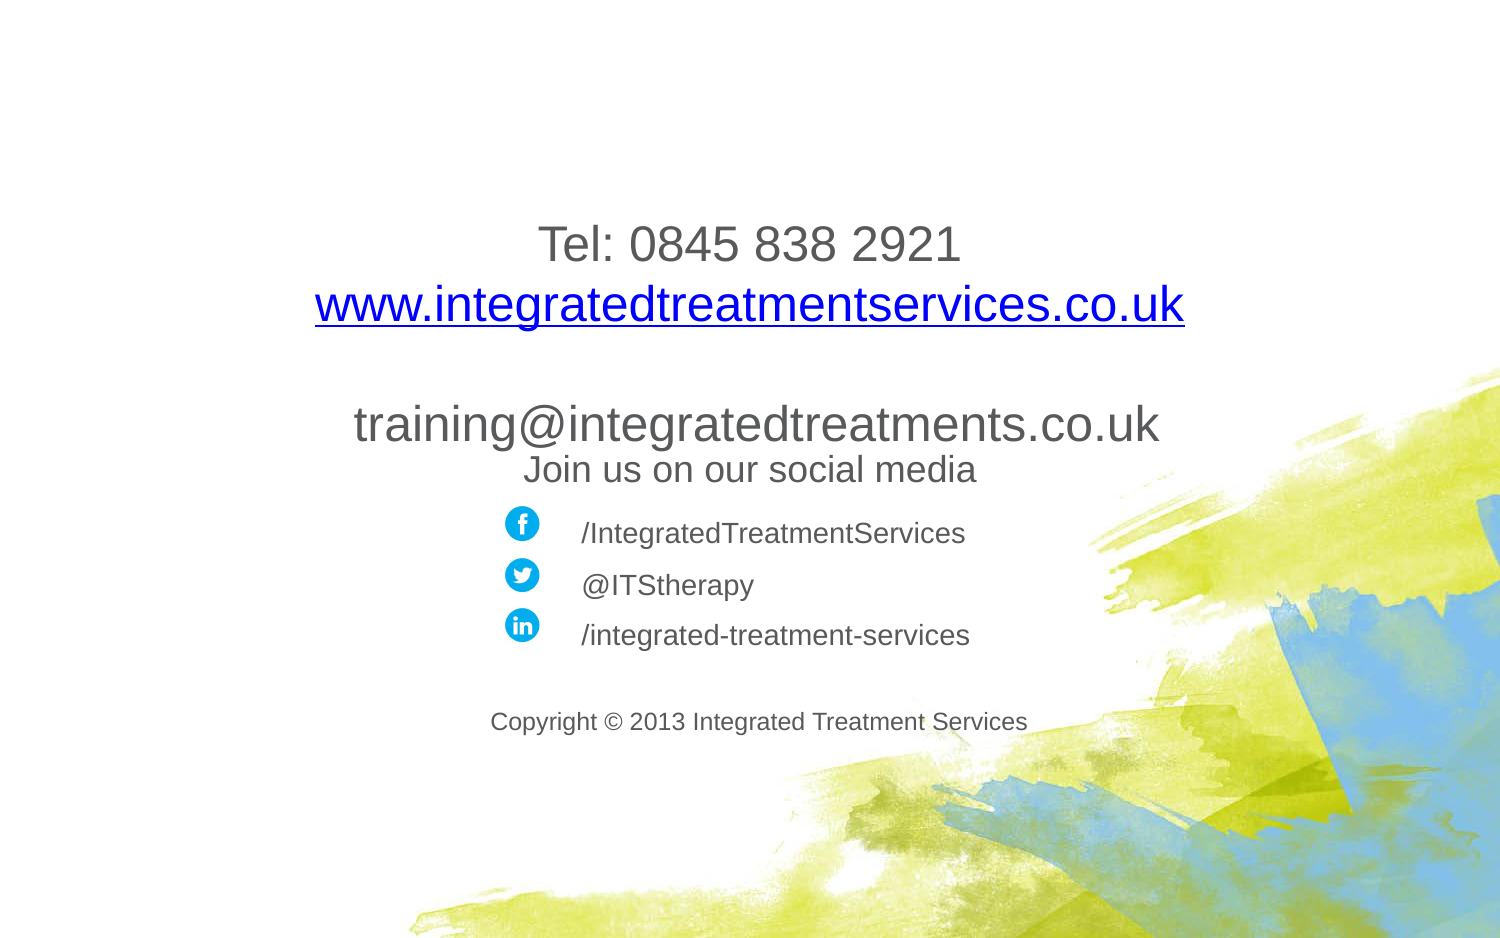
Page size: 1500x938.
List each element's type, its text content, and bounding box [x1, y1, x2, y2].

text_box Copyright © 2013 Integrated Treatment Services [167, 698, 1352, 736]
text_box /IntegratedTreatmentServices [566, 507, 1155, 550]
text_box /integrated-treatment-services [566, 608, 1155, 681]
text_box @ITStherapy [566, 559, 1155, 602]
picture [0, 0, 1500, 938]
text_box Tel: 0845 838 2921 www.integratedtreatmentservices.co.uk training@integratedtreatments.co.uk [74, 204, 1425, 369]
text_box Join us on our social media [74, 437, 1425, 489]
